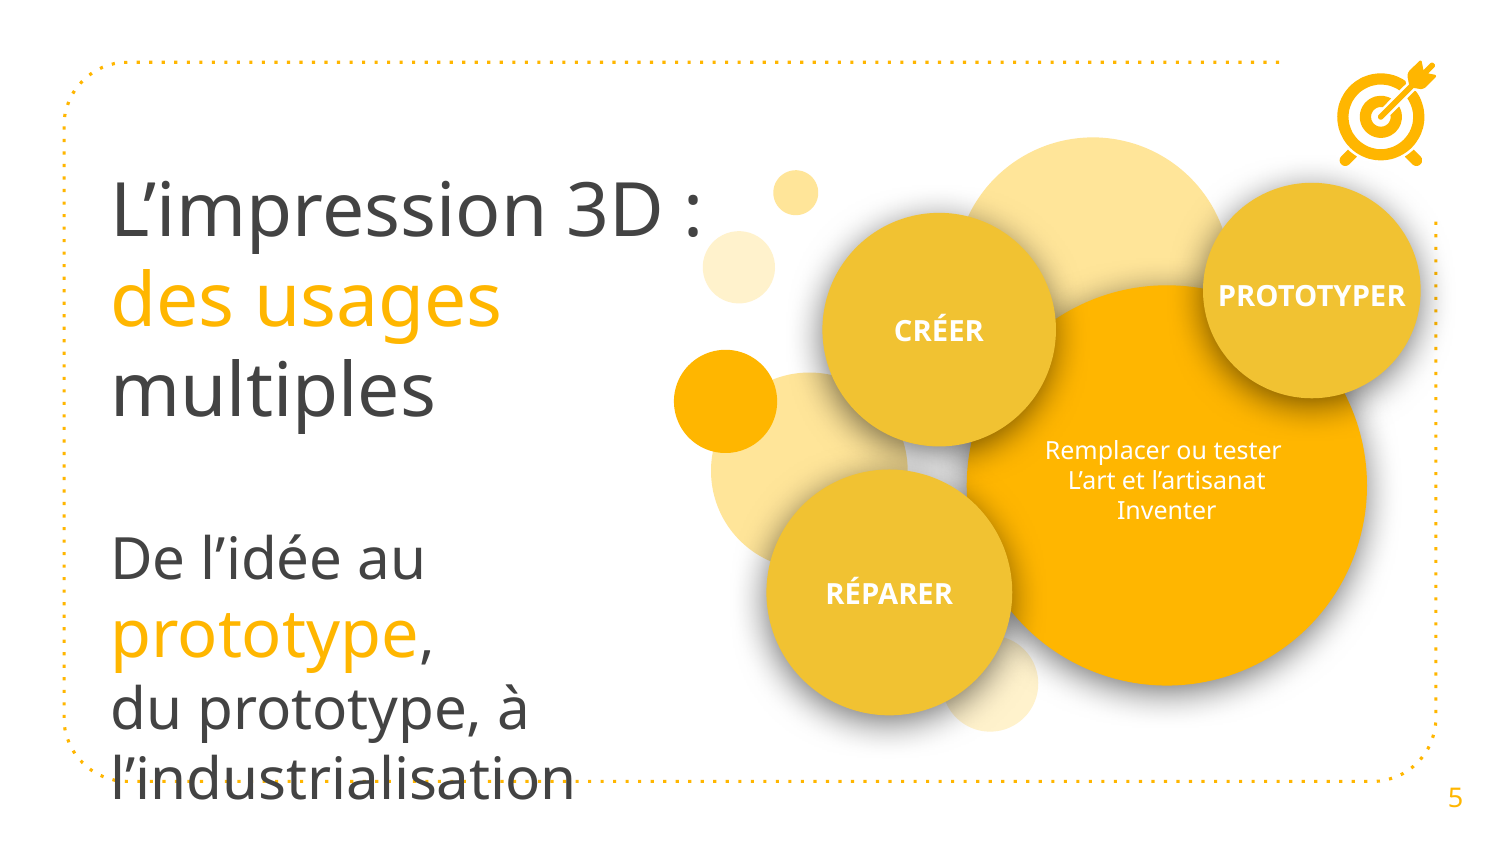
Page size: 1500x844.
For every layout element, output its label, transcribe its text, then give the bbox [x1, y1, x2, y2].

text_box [966, 285, 1368, 686]
slide_number 5 [1411, 753, 1500, 844]
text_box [673, 137, 1231, 732]
title L’impression 3D : des usages multiples De l’idée au prototype, du prototype, à l’industrialisation [95, 146, 668, 287]
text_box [1337, 60, 1437, 167]
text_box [766, 469, 1013, 716]
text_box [822, 212, 1057, 447]
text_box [1195, 182, 1429, 399]
